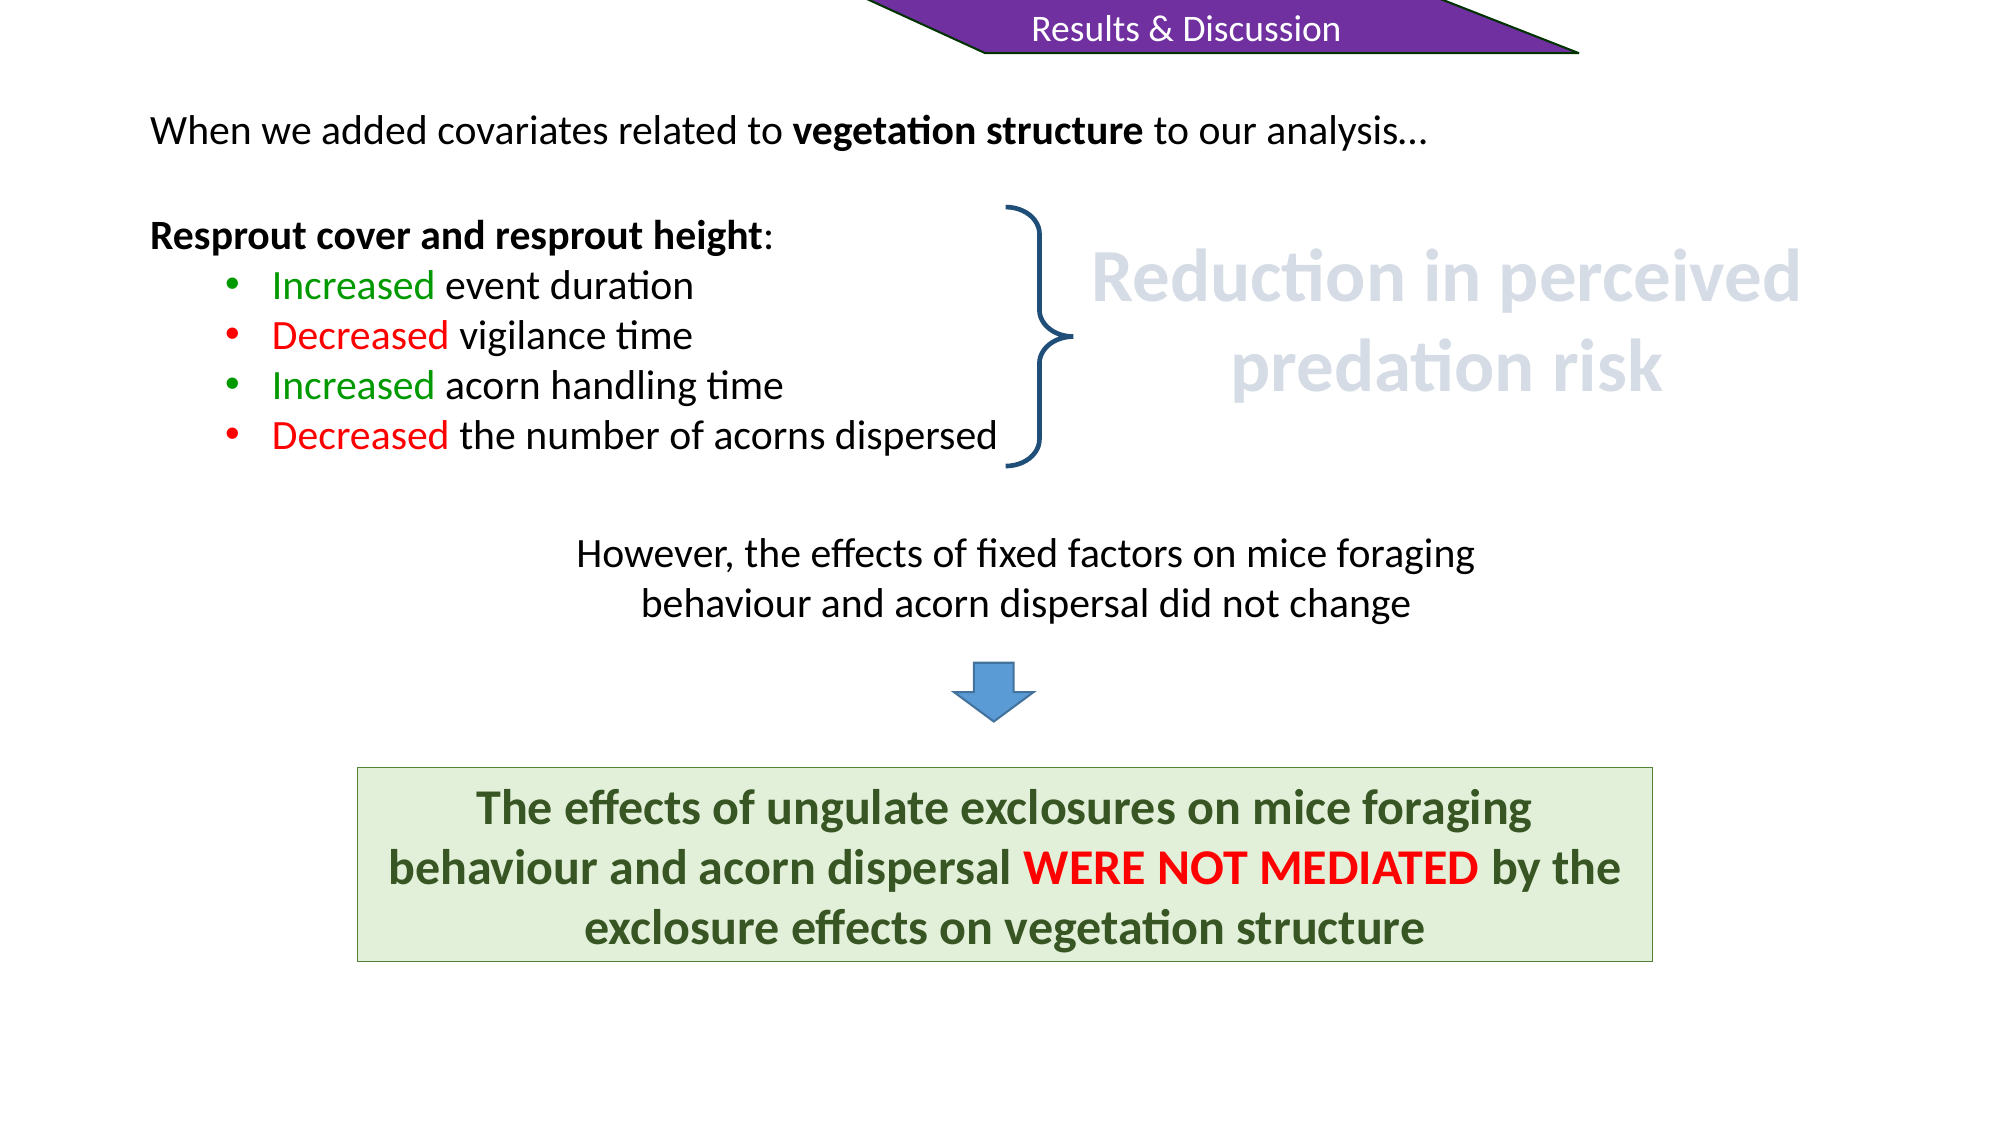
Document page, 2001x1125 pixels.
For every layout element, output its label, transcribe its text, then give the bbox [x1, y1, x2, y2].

text_box [950, 661, 1037, 723]
text_box When we added covariates related to vegetation structure to our analysis… [135, 95, 1488, 160]
text_box Results & Discussion [866, 0, 1580, 55]
text_box Resprout cover and resprout height: Increased event duration Decreased vigilance time Increased acorn handling time Decreased the number of acorns dispersed [135, 200, 1059, 466]
text_box Reduction in perceived predation risk [1059, 218, 1836, 414]
text_box The effects of ungulate exclosures on mice foraging behaviour and acorn dispersal WERE NOT MEDIATED by the exclosure effects on vegetation structure [357, 767, 1653, 962]
text_box However, the effects of fixed factors on mice foraging behaviour and acorn dispersal did not change [474, 518, 1578, 634]
text_box [1005, 206, 1074, 467]
